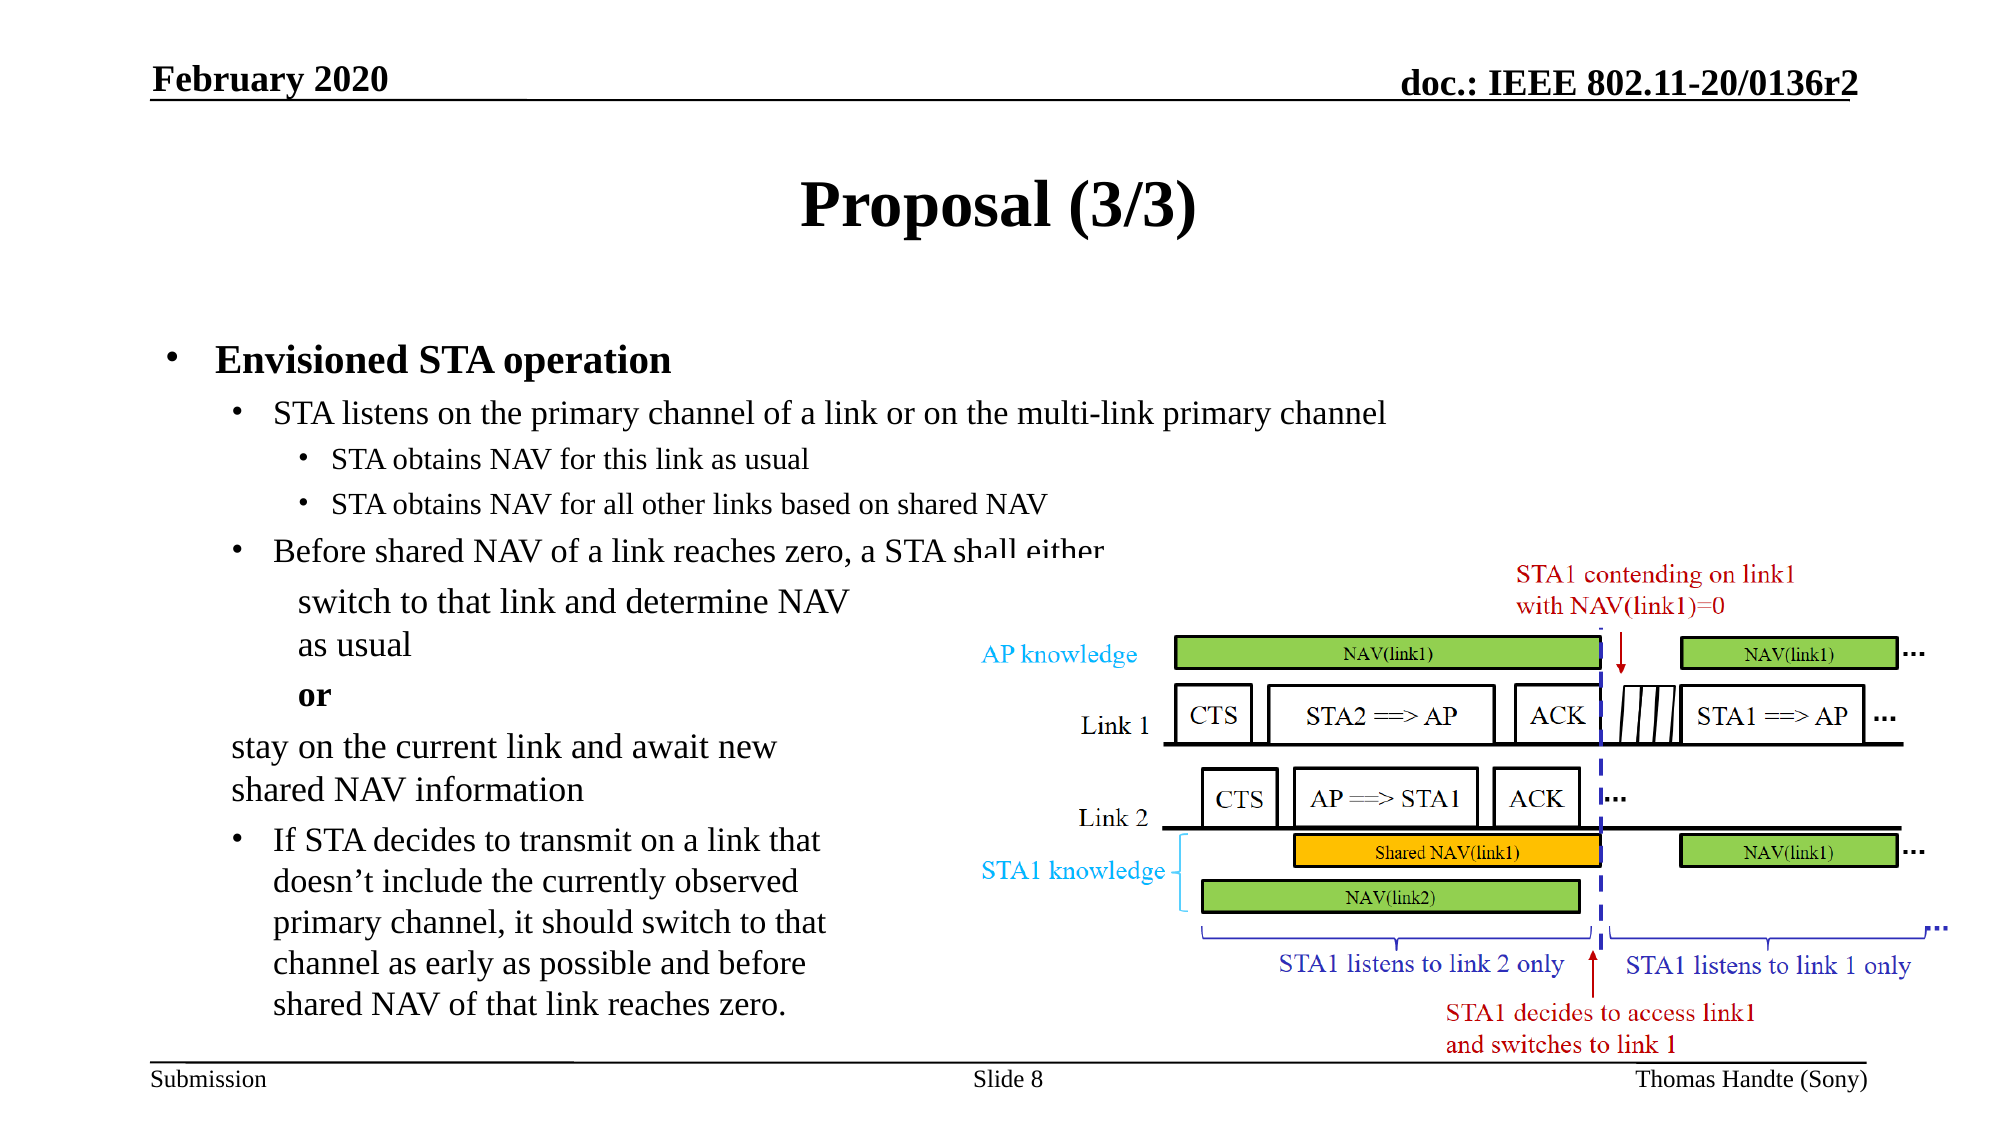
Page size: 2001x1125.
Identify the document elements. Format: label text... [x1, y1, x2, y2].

title Proposal (3/3) [149, 112, 1850, 288]
list Envisioned STA operation STA listens on the primary channel of a link or on the multi-link primary channel STA obtains NAV for this link as usual STA obtains NAV for all other links based on shared NAV Before shared NAV of a link reaches zero, a STA shall either switch to that link and determine NAV as usual or stay on the current link and await new shared NAV information If STA decides to transmit on a link that doesn’t include the currently observed primary channel, it should switch to that channel as early as possible and before shared NAV of that link reaches zero. [149, 324, 1850, 1033]
footer Thomas Handte (Sony) [1171, 1066, 1869, 1093]
picture [976, 558, 1954, 1059]
slide_number Slide 8 [950, 1061, 1067, 1123]
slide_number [152, 54, 563, 100]
